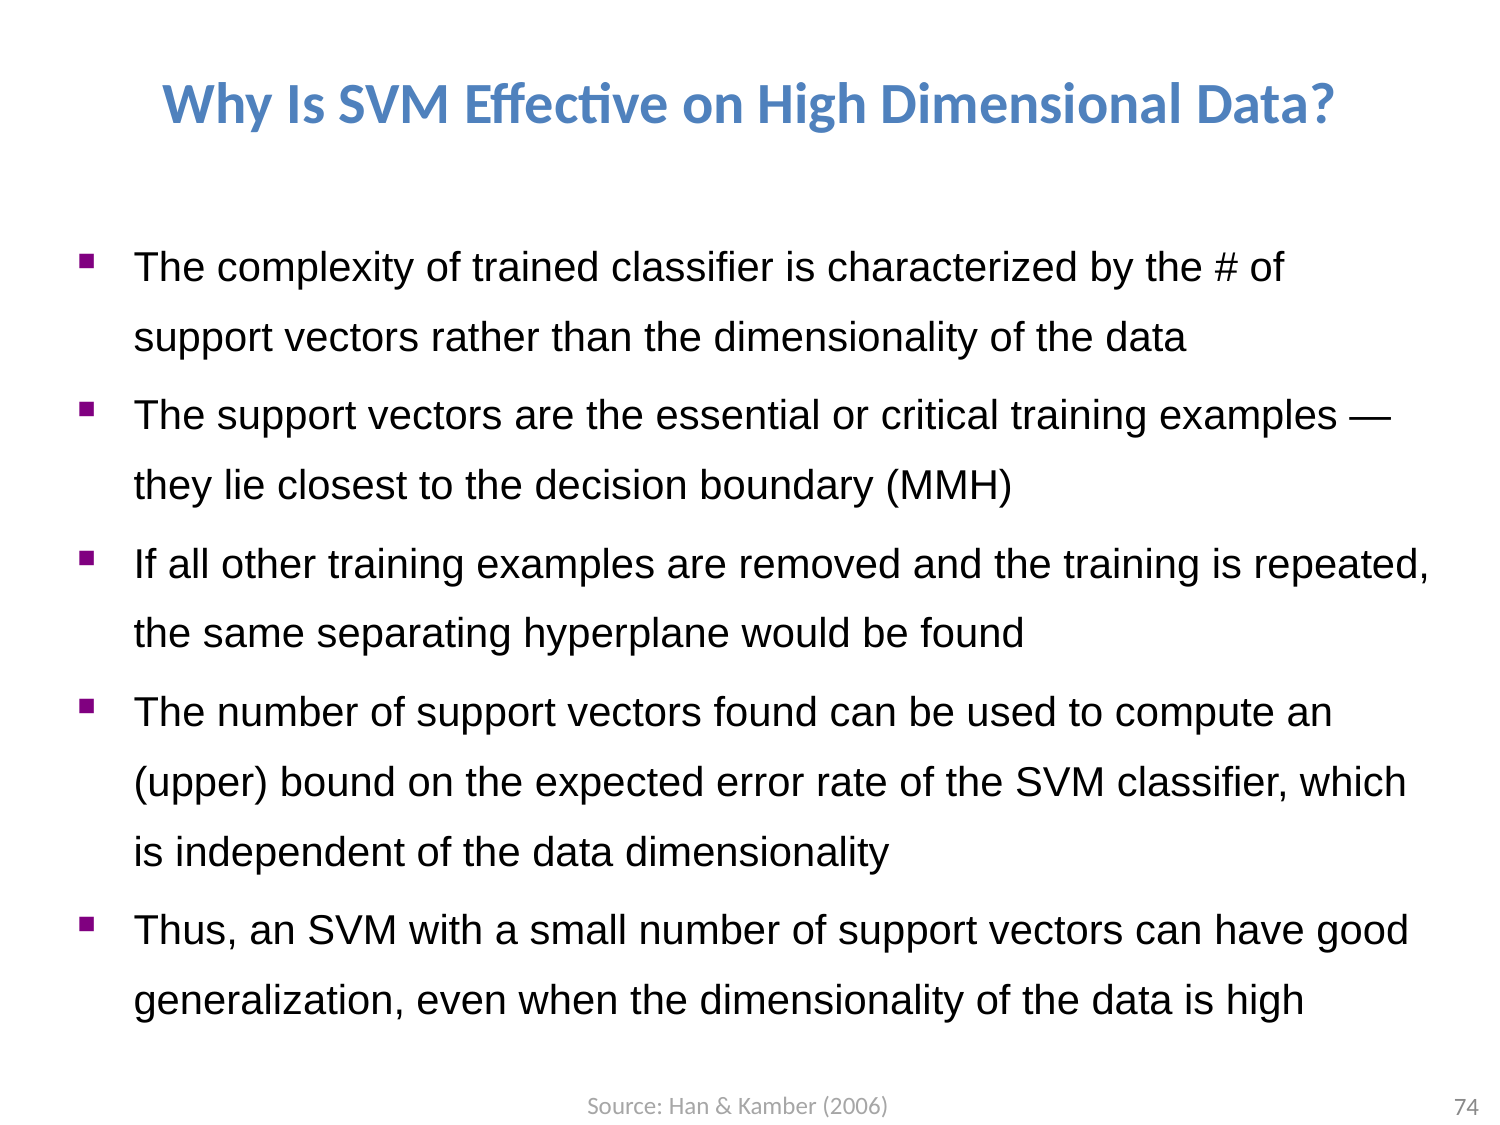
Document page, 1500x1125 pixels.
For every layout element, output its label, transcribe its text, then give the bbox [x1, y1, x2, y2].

text_box The complexity of trained classifier is characterized by the # of support vectors rather than the dimensionality of the data The support vectors are the essential or critical training examples —they lie closest to the decision boundary (MMH) If all other training examples are removed and the training is repeated, the same separating hyperplane would be found The number of support vectors found can be used to compute an (upper) bound on the expected error rate of the SVM classifier, which is independent of the data dimensionality Thus, an SVM with a small number of support vectors can have good generalization, even when the dimensionality of the data is high [62, 212, 1450, 1038]
text_box Source: Han & Kamber (2006) [549, 1082, 928, 1125]
title Why Is SVM Effective on High Dimensional Data? [0, 50, 1500, 150]
slide_number 74 [1387, 1082, 1495, 1125]
